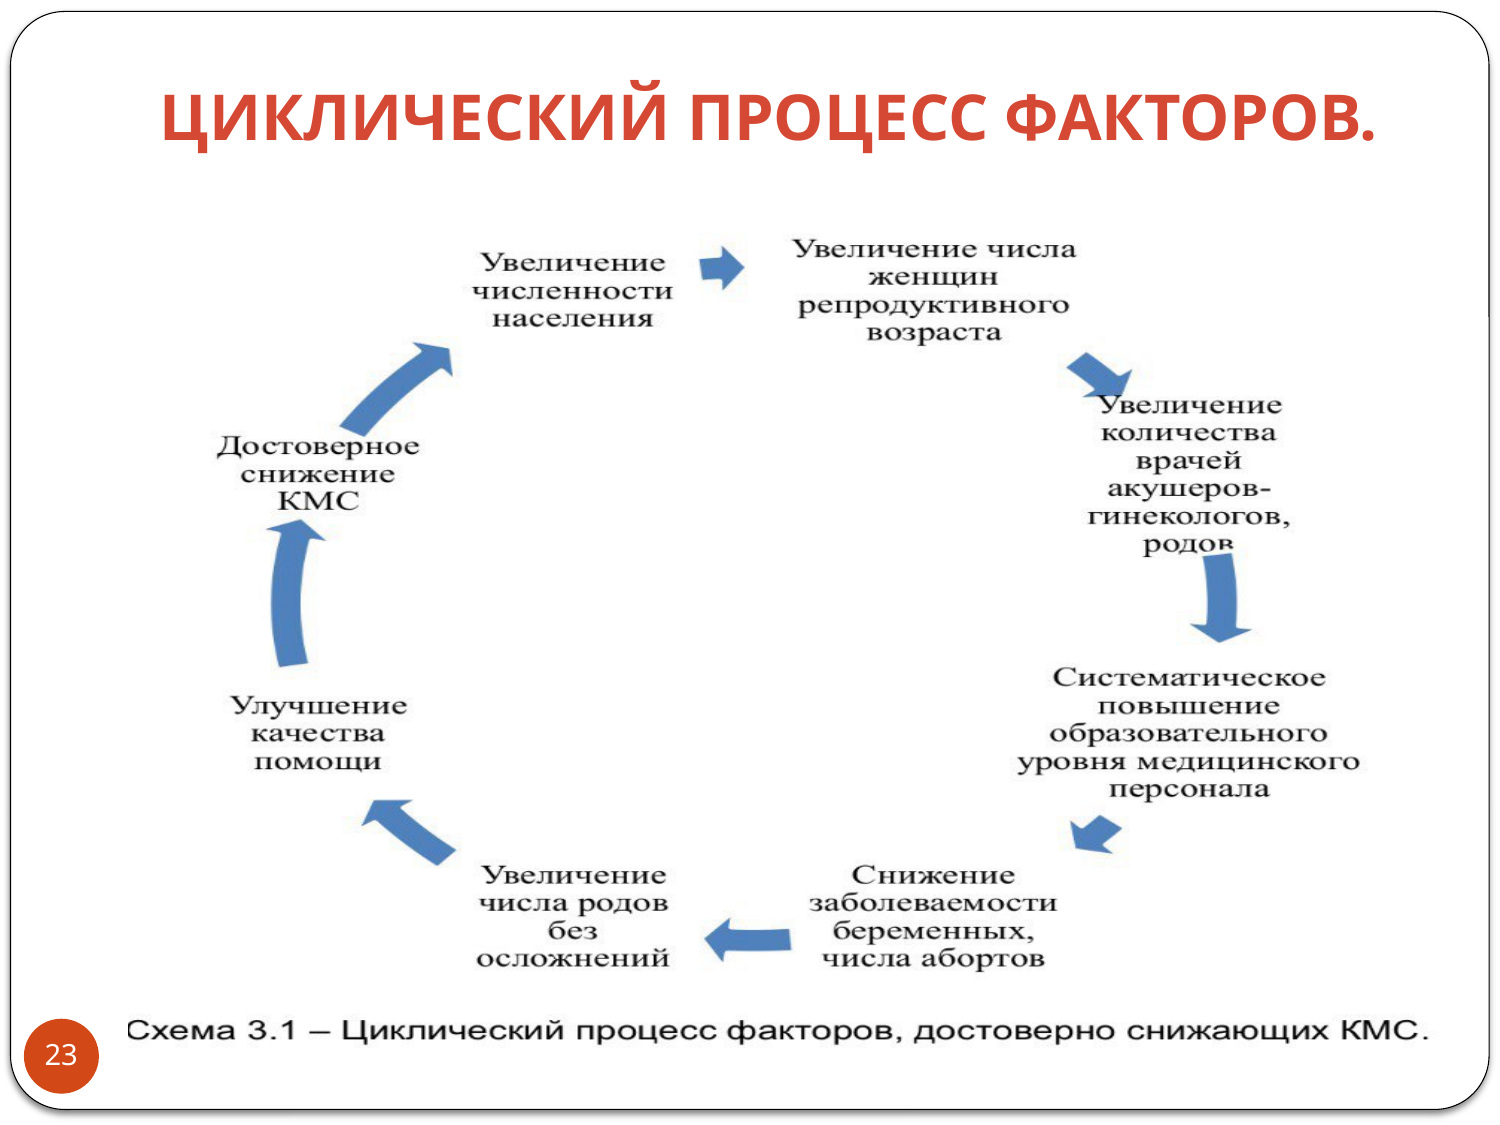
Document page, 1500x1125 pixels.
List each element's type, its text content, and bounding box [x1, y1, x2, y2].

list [128, 198, 1442, 1079]
slide_number 23 [23, 1018, 99, 1094]
title Циклический процесс факторов. [100, 37, 1438, 200]
